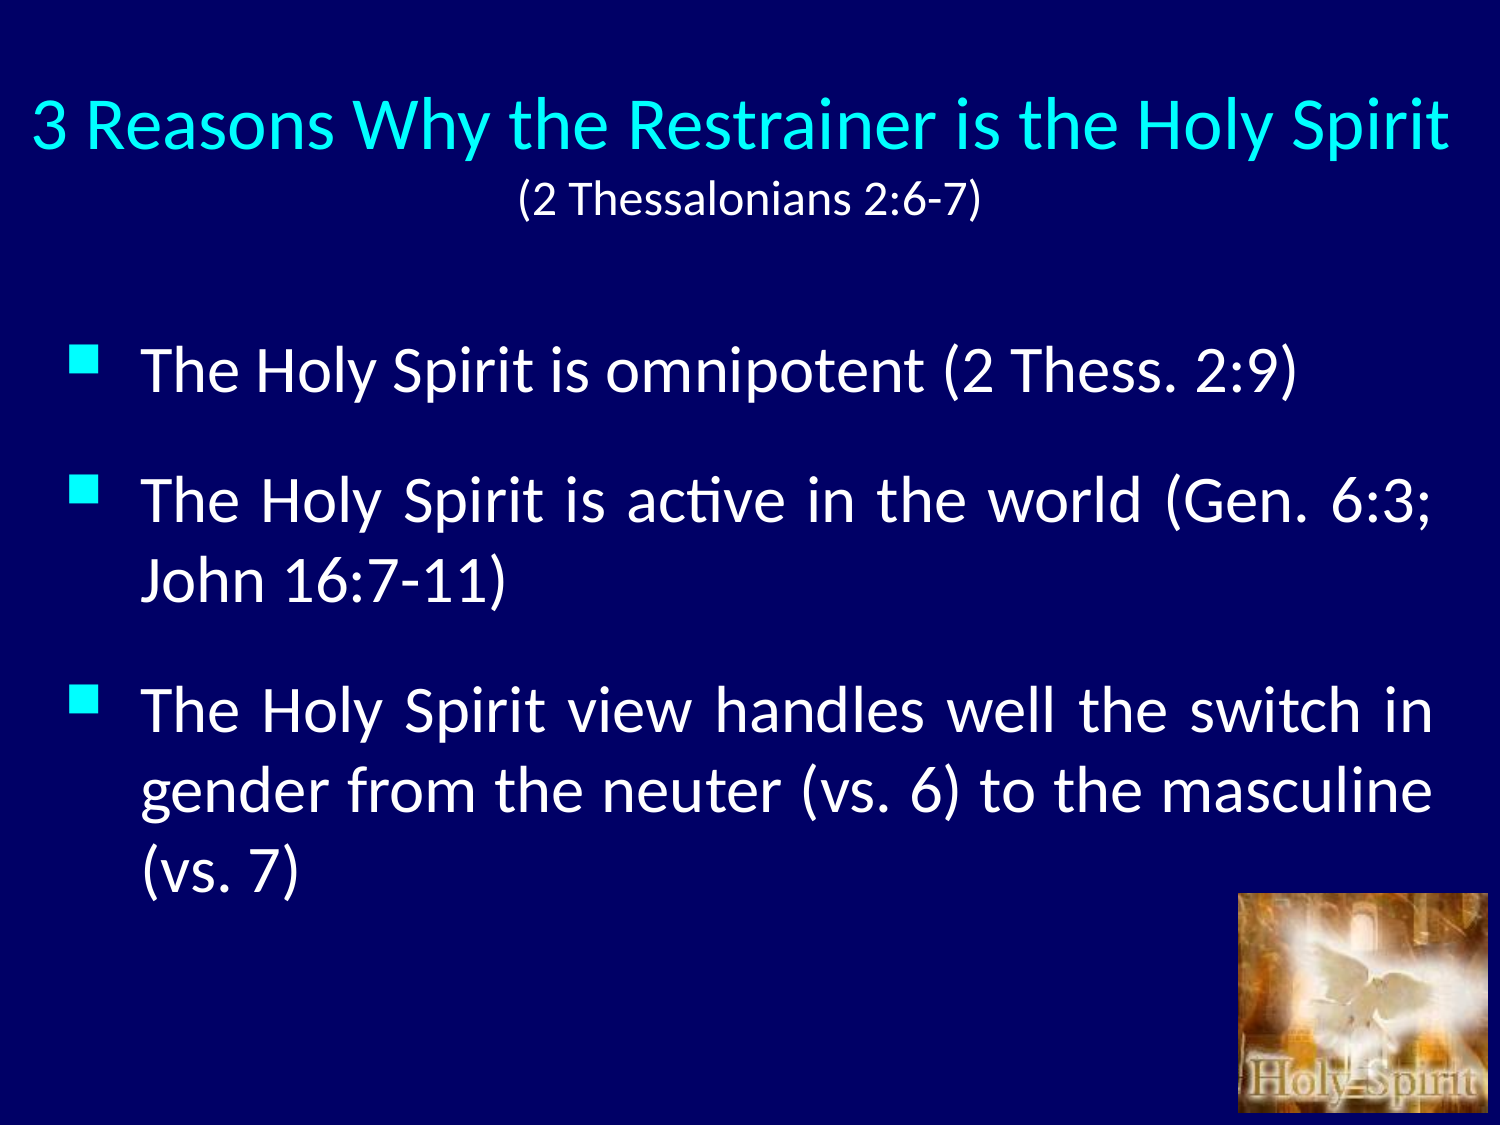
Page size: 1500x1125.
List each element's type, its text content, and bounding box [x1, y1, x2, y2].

title 3 Reasons Why the Restrainer is the Holy Spirit (2 Thessalonians 2:6-7) [0, 37, 1500, 263]
picture [1238, 893, 1488, 1113]
list The Holy Spirit is omnipotent (2 Thess. 2:9) The Holy Spirit is active in the world (Gen. 6:3; John 16:7-11) The Holy Spirit view handles well the switch in gender from the neuter (vs. 6) to the masculine (vs. 7) [49, 318, 1451, 913]
